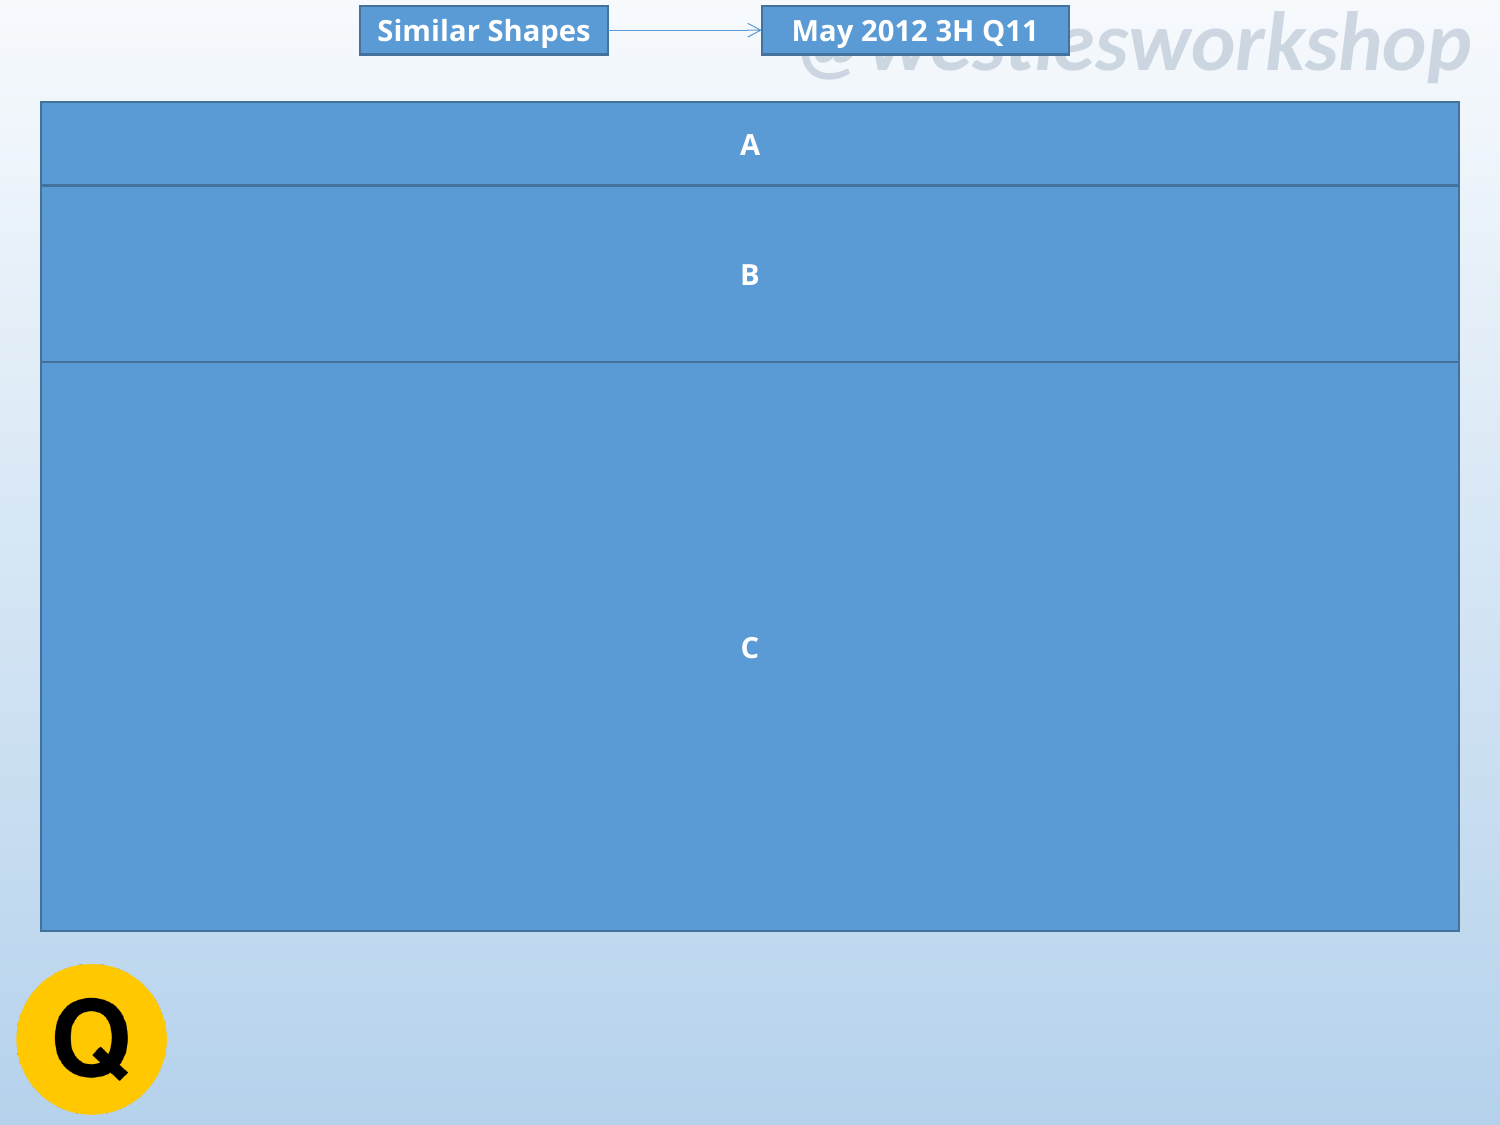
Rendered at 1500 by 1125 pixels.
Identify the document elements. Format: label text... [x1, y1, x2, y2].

text_box May 2012 3H Q11 [761, 5, 1070, 56]
picture [41, 101, 1459, 932]
picture [0, 940, 191, 1125]
text_box Similar Shapes [359, 5, 609, 56]
